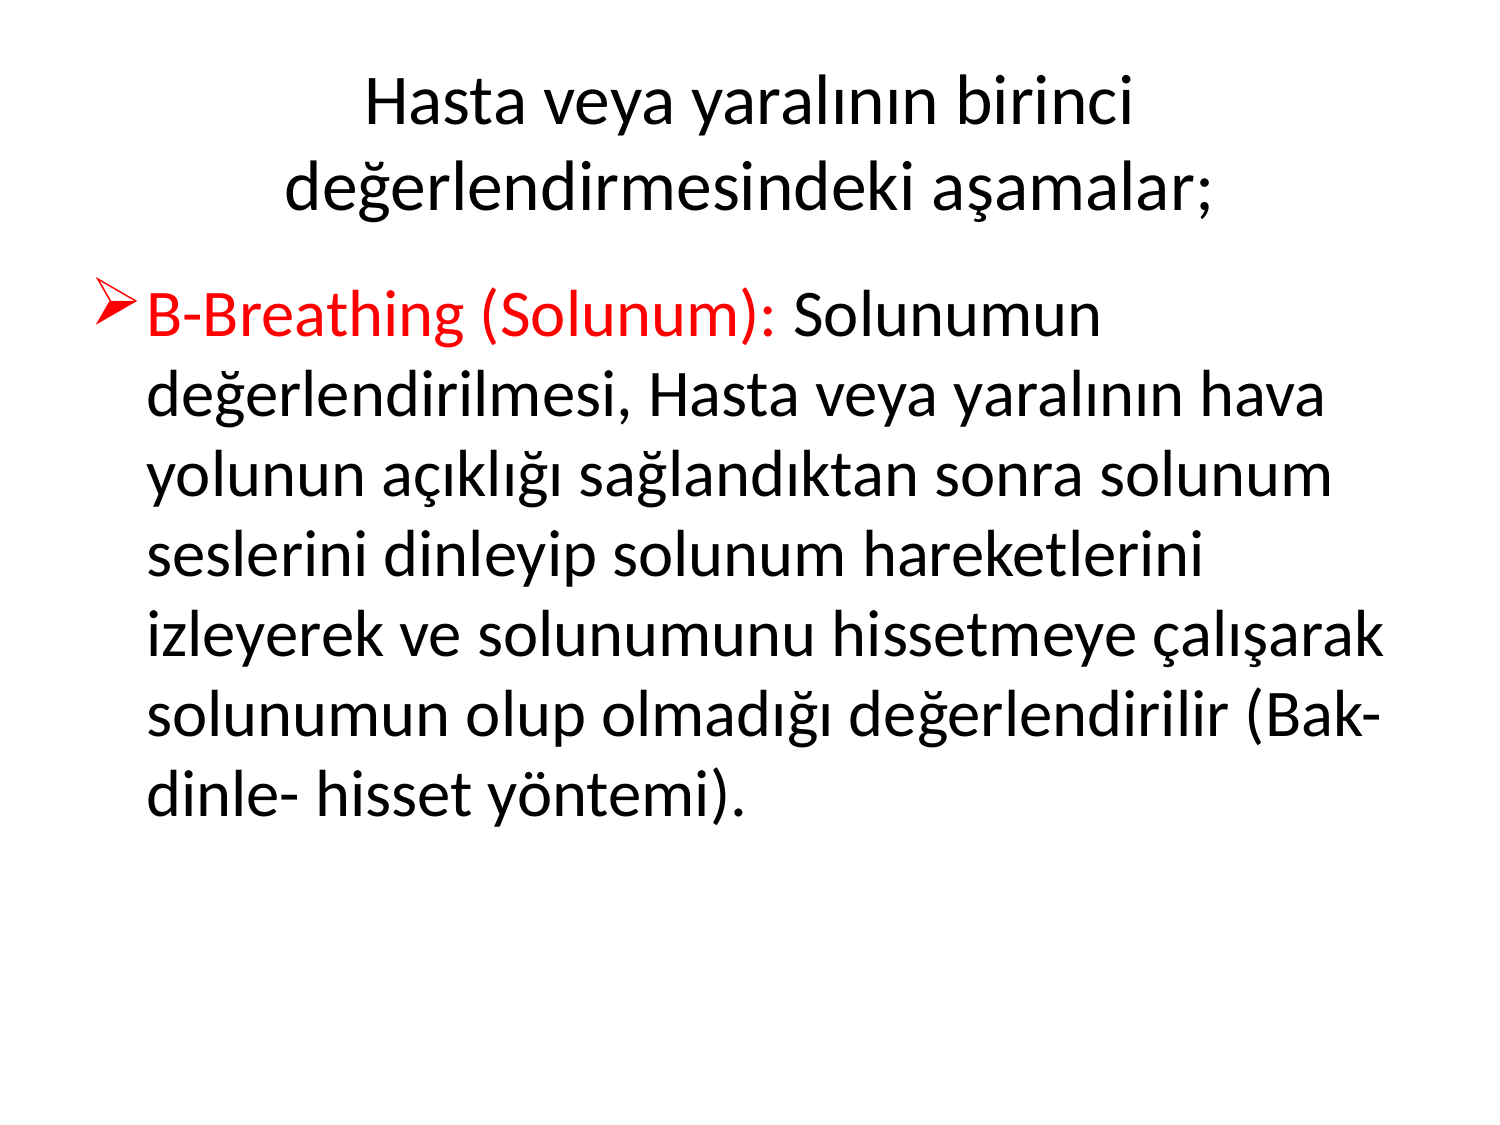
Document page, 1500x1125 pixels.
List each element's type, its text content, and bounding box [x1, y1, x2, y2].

list B-Breathing (Solunum): Solunumun değerlendirilmesi, Hasta veya yaralının hava yolunun açıklığı sağlandıktan sonra solunum seslerini dinleyip solunum hareketlerini izleyerek ve solunumunu hissetmeye çalışarak solunumun olup olmadığı değerlendirilir (Bak-dinle- hisset yöntemi). [75, 262, 1425, 1005]
title Hasta veya yaralının birinci değerlendirmesindeki aşamalar; [75, 45, 1425, 233]
